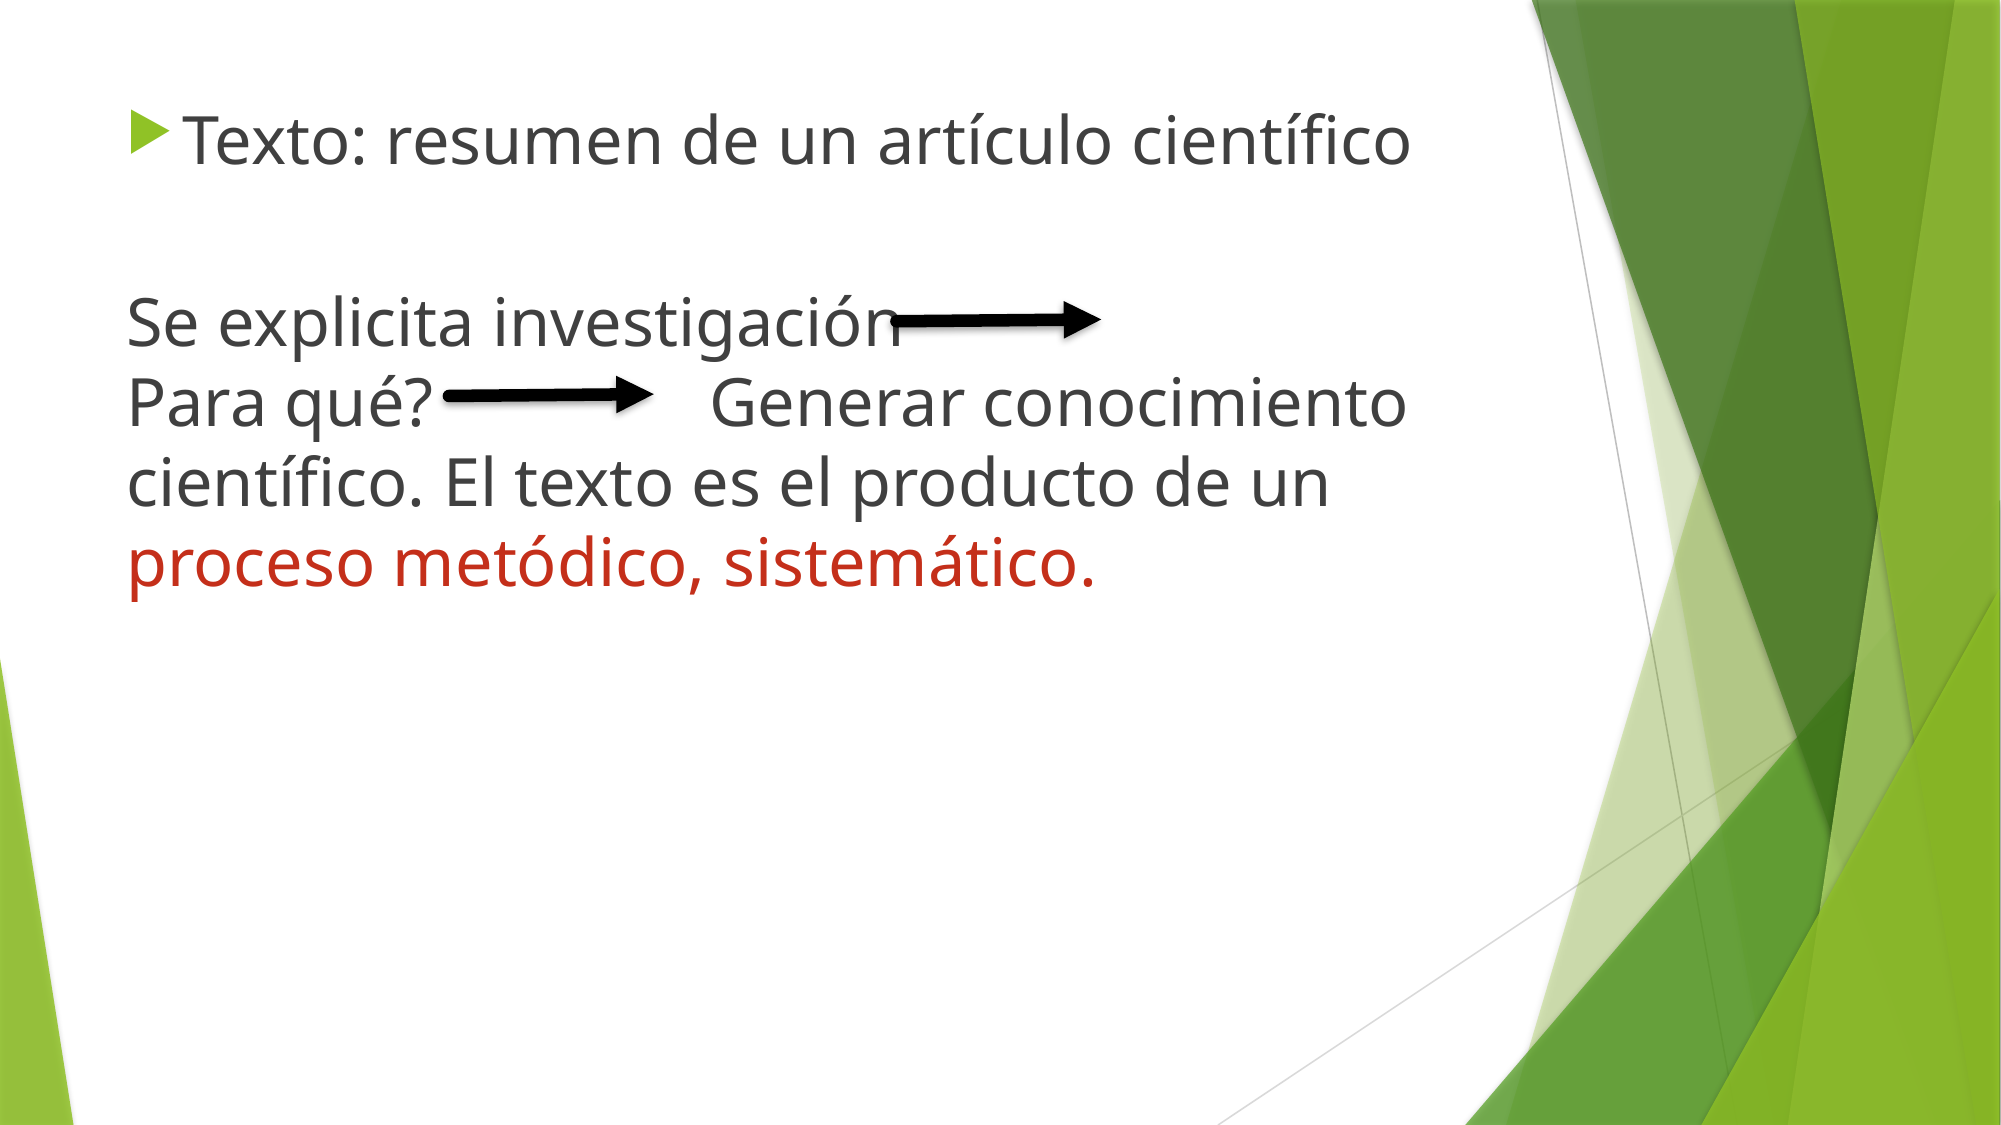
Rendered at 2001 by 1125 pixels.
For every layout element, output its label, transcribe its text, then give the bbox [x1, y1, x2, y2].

list Texto: resumen de un artículo científico Se explicita investigación Para qué? Generar conocimiento científico. El texto es el producto de un proceso metódico, sistemático. [111, 90, 1522, 986]
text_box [448, 393, 655, 397]
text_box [895, 318, 1102, 322]
